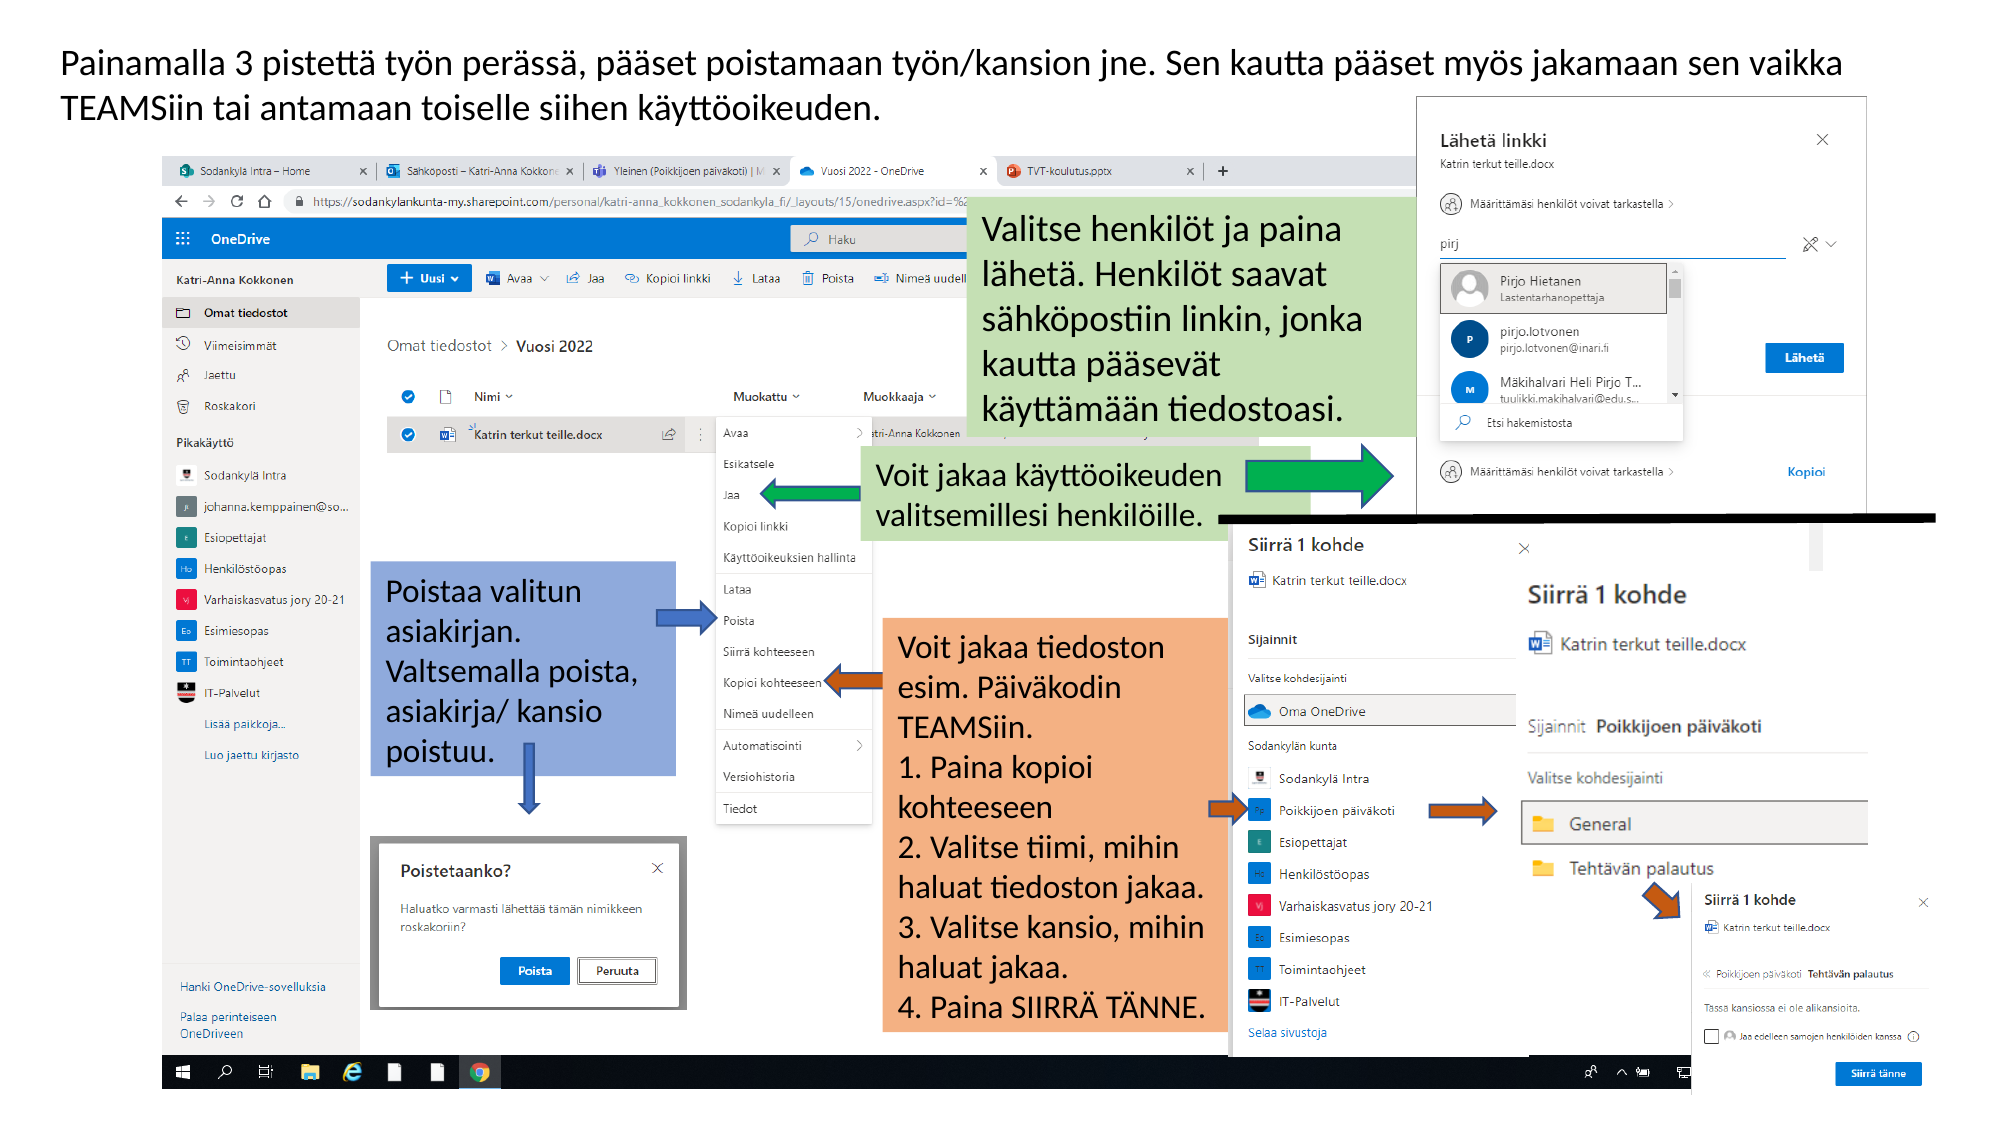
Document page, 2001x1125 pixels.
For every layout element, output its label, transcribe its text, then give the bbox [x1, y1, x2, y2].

text_box Painamalla 3 pistettä työn perässä, pääset poistamaan työn/kansion jne. Sen kautta pääset myös jakamaan sen vaikka TEAMSiin tai antamaan toiselle siihen käyttöoikeuden. [45, 30, 1943, 136]
picture [162, 96, 1929, 1095]
